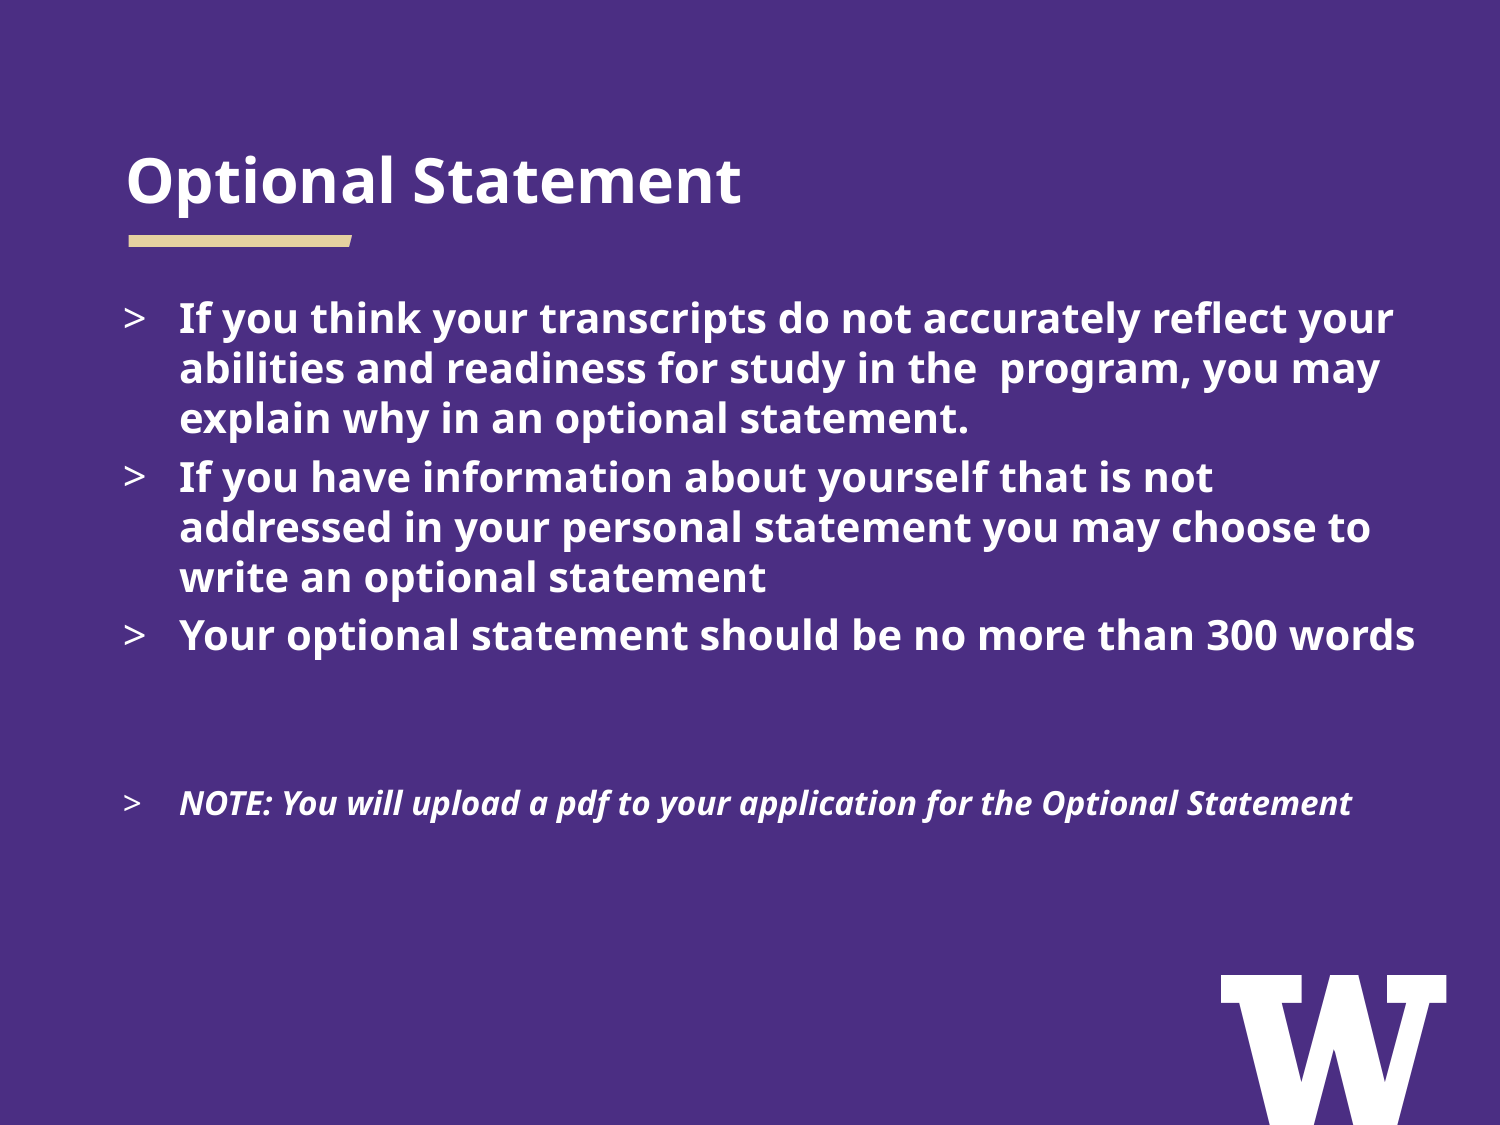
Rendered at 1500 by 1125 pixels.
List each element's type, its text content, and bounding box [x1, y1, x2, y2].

picture [128, 235, 352, 247]
picture [1221, 975, 1447, 1125]
title Optional Statement [110, 60, 1434, 224]
list If you think your transcripts do not accurately reflect your abilities and readiness for study in the program, you may explain why in an optional statement. If you have information about yourself that is not addressed in your personal statement you may choose to write an optional statement Your optional statement should be no more than 300 words NOTE: You will upload a pdf to your application for the Optional Statement [108, 284, 1434, 944]
